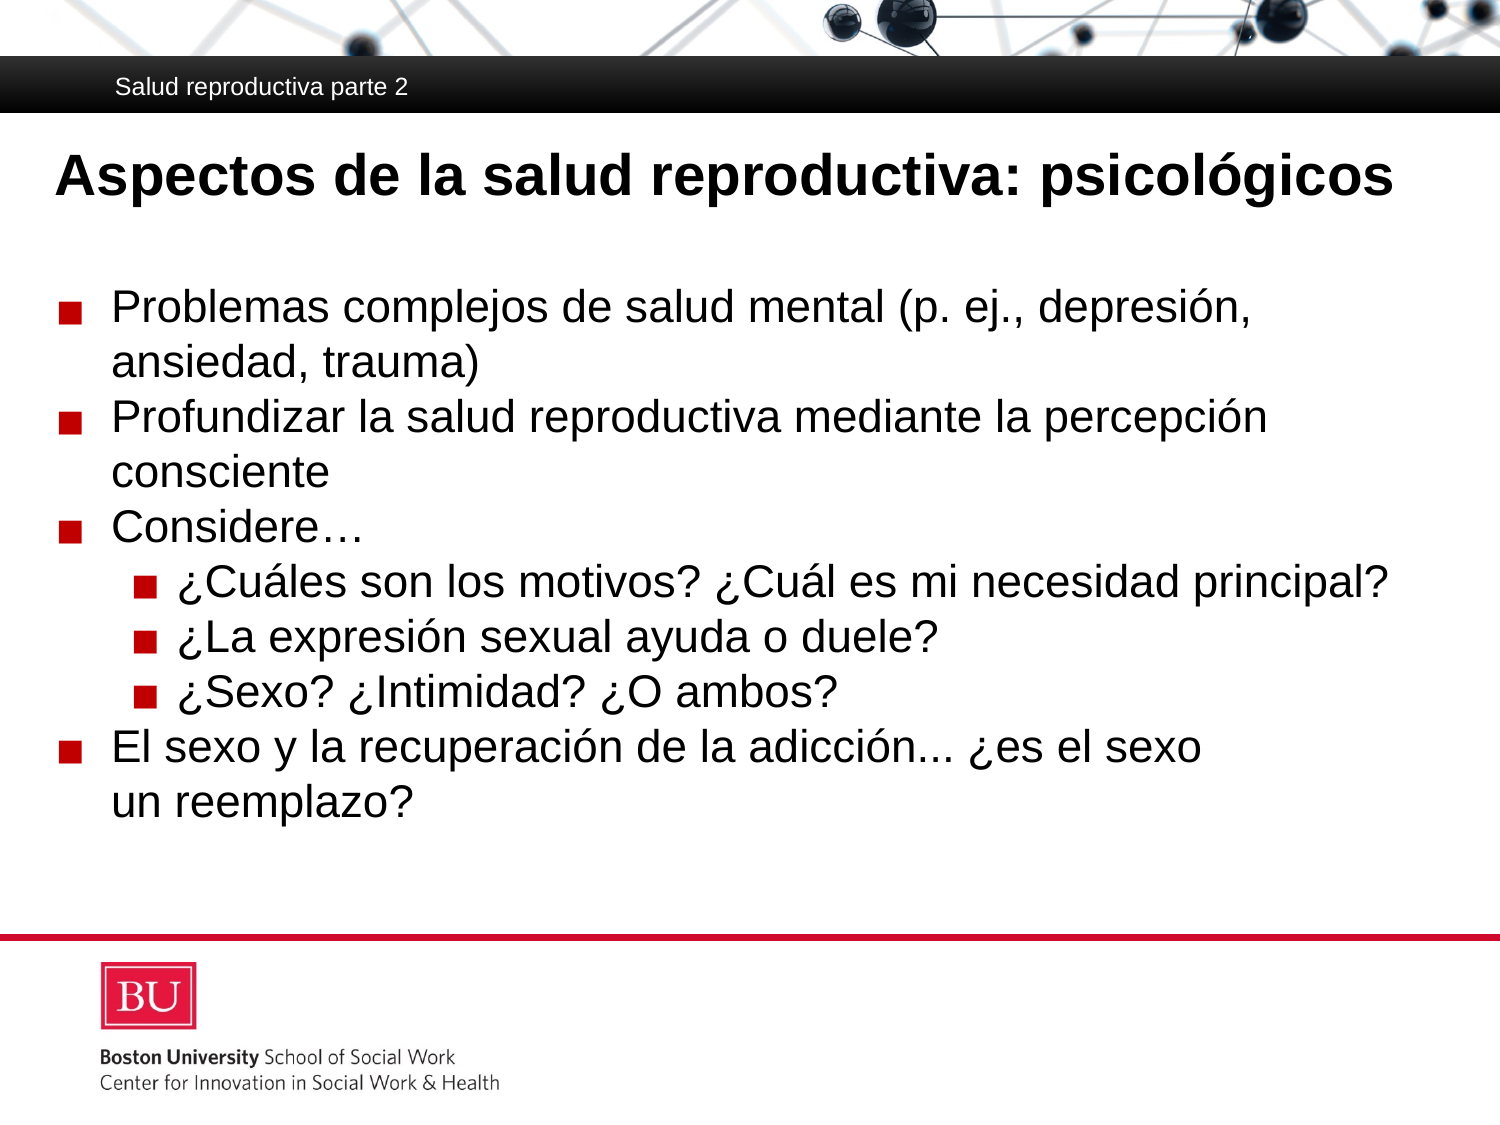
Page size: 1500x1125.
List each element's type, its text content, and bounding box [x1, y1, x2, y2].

list Problemas complejos de salud mental (p. ej., depresión, ansiedad, trauma) Profundizar la salud reproductiva mediante la percepción consciente Considere… ¿Cuáles son los motivos? ¿Cuál es mi necesidad principal? ¿La expresión sexual ayuda o duele? ¿Sexo? ¿Intimidad? ¿O ambos? El sexo y la recuperación de la adicción... ¿es el sexo un reemplazo? [39, 276, 1408, 980]
picture [99, 980, 500, 1095]
text_box Salud reproductiva parte 2 [99, 62, 938, 113]
title Aspectos de la salud reproductiva: psicológicos [39, 122, 1500, 277]
picture [0, 0, 1500, 56]
